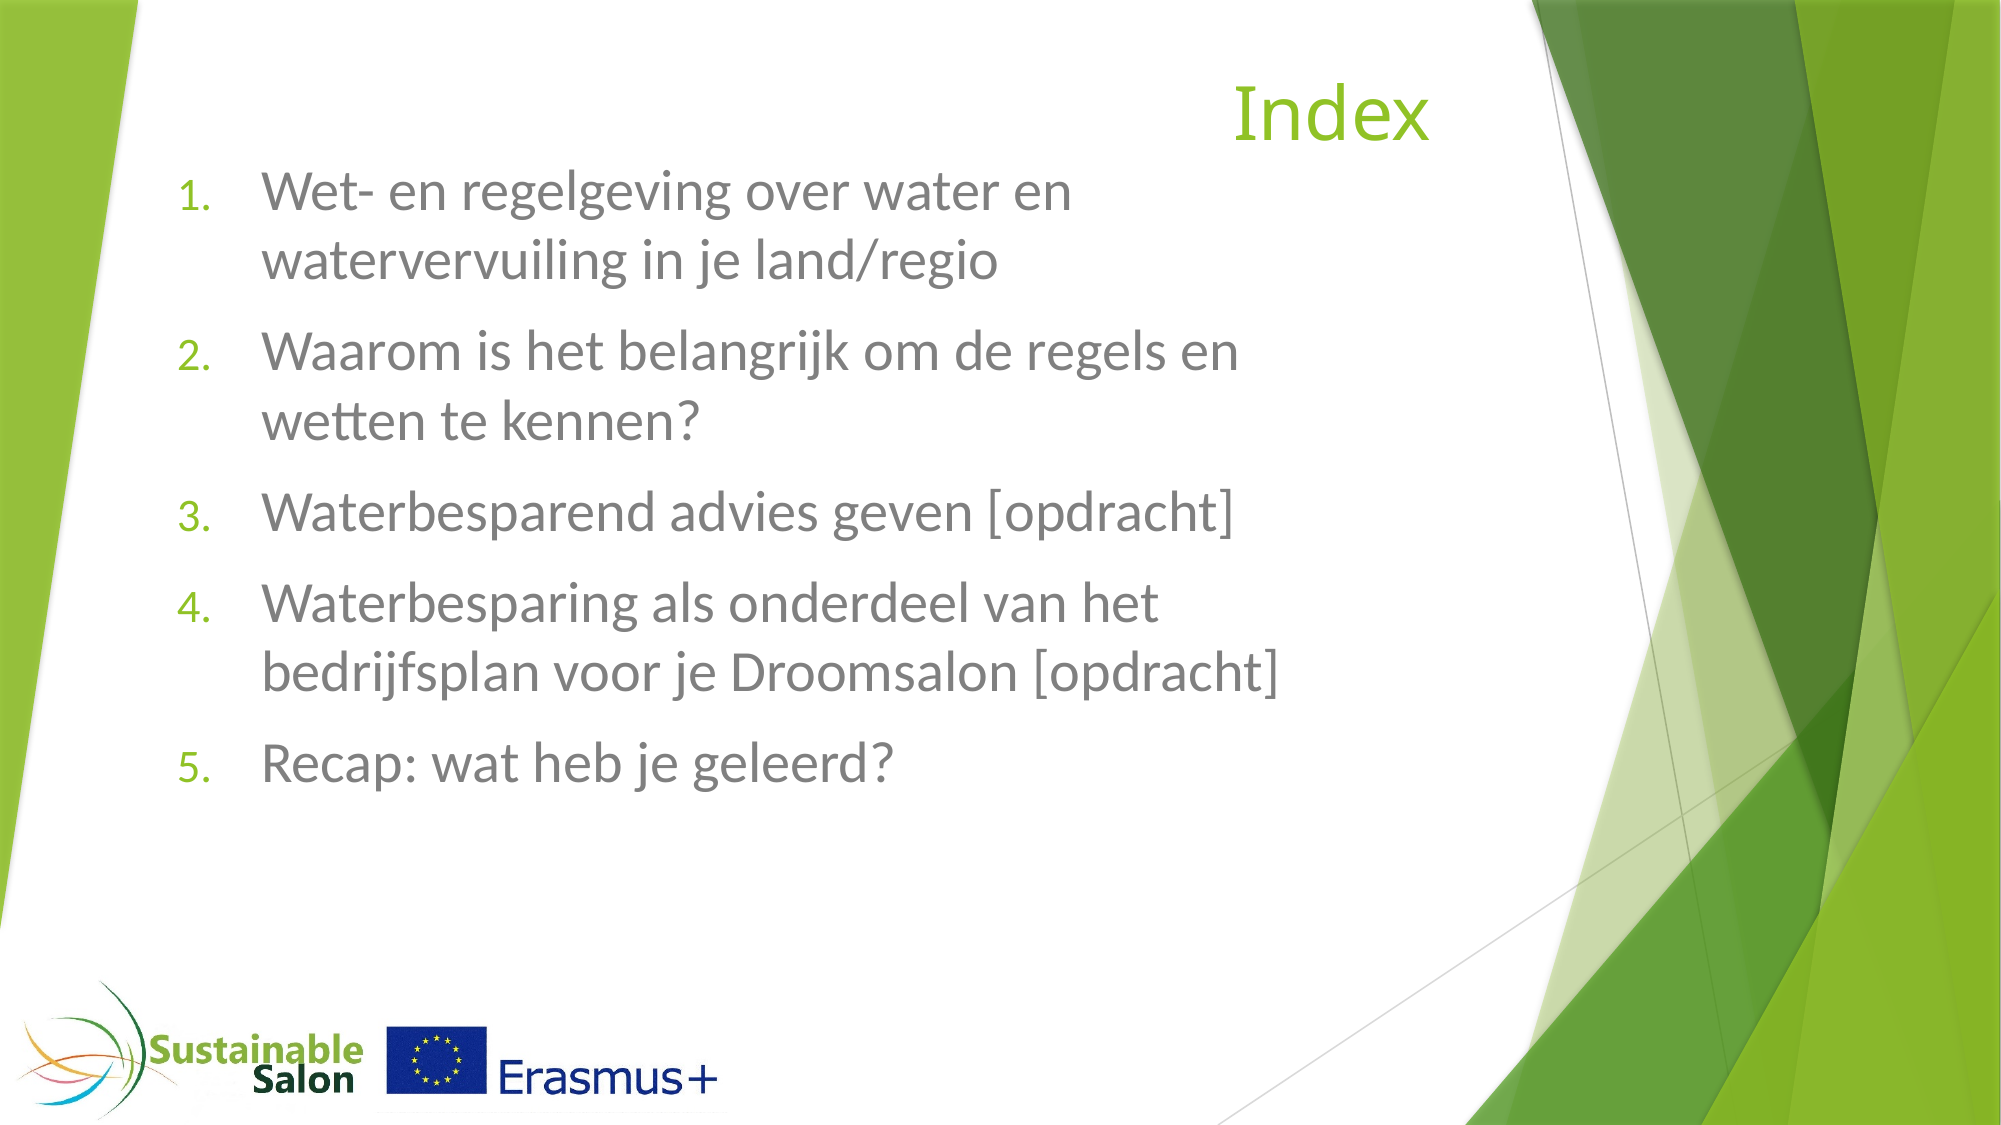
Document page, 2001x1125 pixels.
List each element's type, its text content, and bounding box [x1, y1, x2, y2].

title Index [144, 74, 1447, 164]
picture [10, 975, 737, 1125]
subtitle Wet- en regelgeving over water en watervervuiling in je land/regio Waarom is het belangrijk om de regels en wetten te kennen? Waterbesparend advies geven [opdracht] Waterbesparing als onderdeel van het bedrijfsplan voor je Droomsalon [opdracht] Recap: wat heb je geleerd? [161, 144, 1430, 981]
